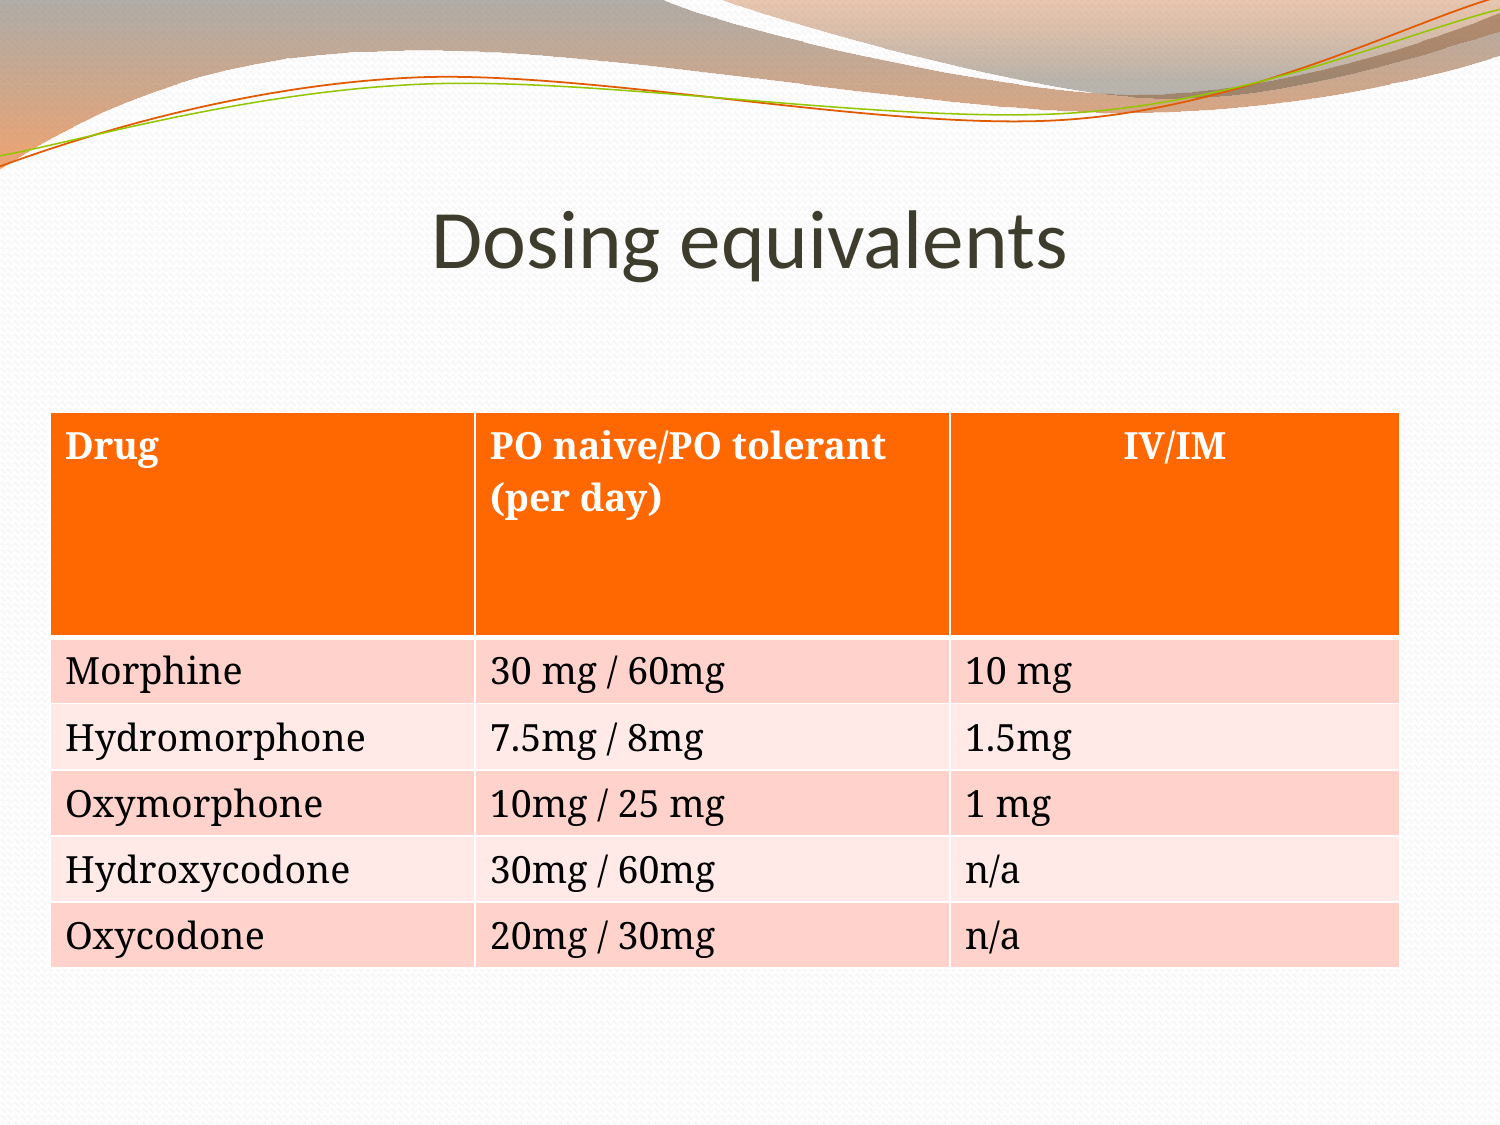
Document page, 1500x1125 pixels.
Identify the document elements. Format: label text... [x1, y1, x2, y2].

table_cell n/a [951, 837, 1399, 901]
table_cell n/a [951, 903, 1399, 967]
title Dosing equivalents [75, 174, 1425, 585]
table_cell 30mg / 60mg [476, 837, 949, 901]
table_cell Hydroxycodone [51, 837, 474, 901]
table_header IV/IM [951, 413, 1399, 635]
table_header PO naive/PO tolerant (per day) [476, 413, 949, 635]
table_cell Oxycodone [51, 903, 474, 967]
table_cell 10mg / 25 mg [476, 771, 949, 835]
table_cell Oxymorphone [51, 771, 474, 835]
table_cell 20mg / 30mg [476, 903, 949, 967]
table_header Drug [51, 413, 474, 635]
table_cell 7.5mg / 8mg [476, 704, 949, 769]
table_cell Morphine [51, 640, 474, 703]
table_cell 1 mg [951, 771, 1399, 835]
table_cell 1.5mg [951, 704, 1399, 769]
table_cell 10 mg [951, 640, 1399, 703]
table_cell 30 mg / 60mg [476, 640, 949, 703]
table_cell Hydromorphone [51, 704, 474, 769]
